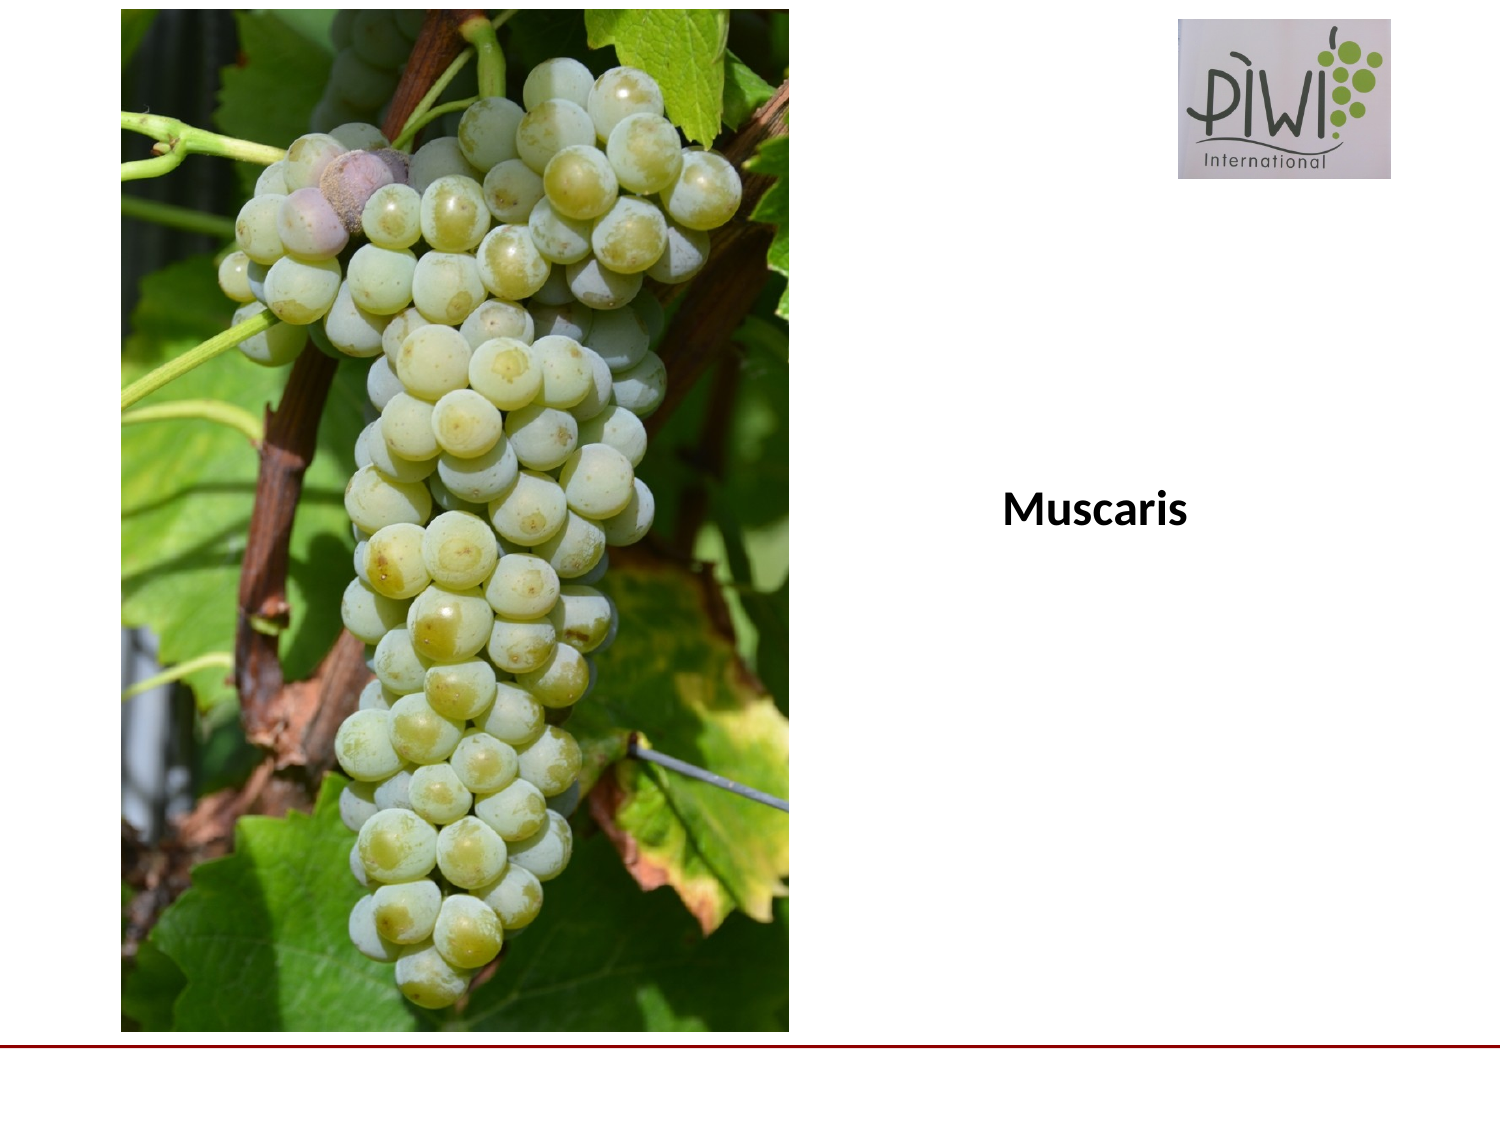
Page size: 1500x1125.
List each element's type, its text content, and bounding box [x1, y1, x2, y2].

text_box Muscaris [987, 467, 1204, 543]
picture [120, 9, 789, 1032]
picture [1178, 19, 1391, 179]
